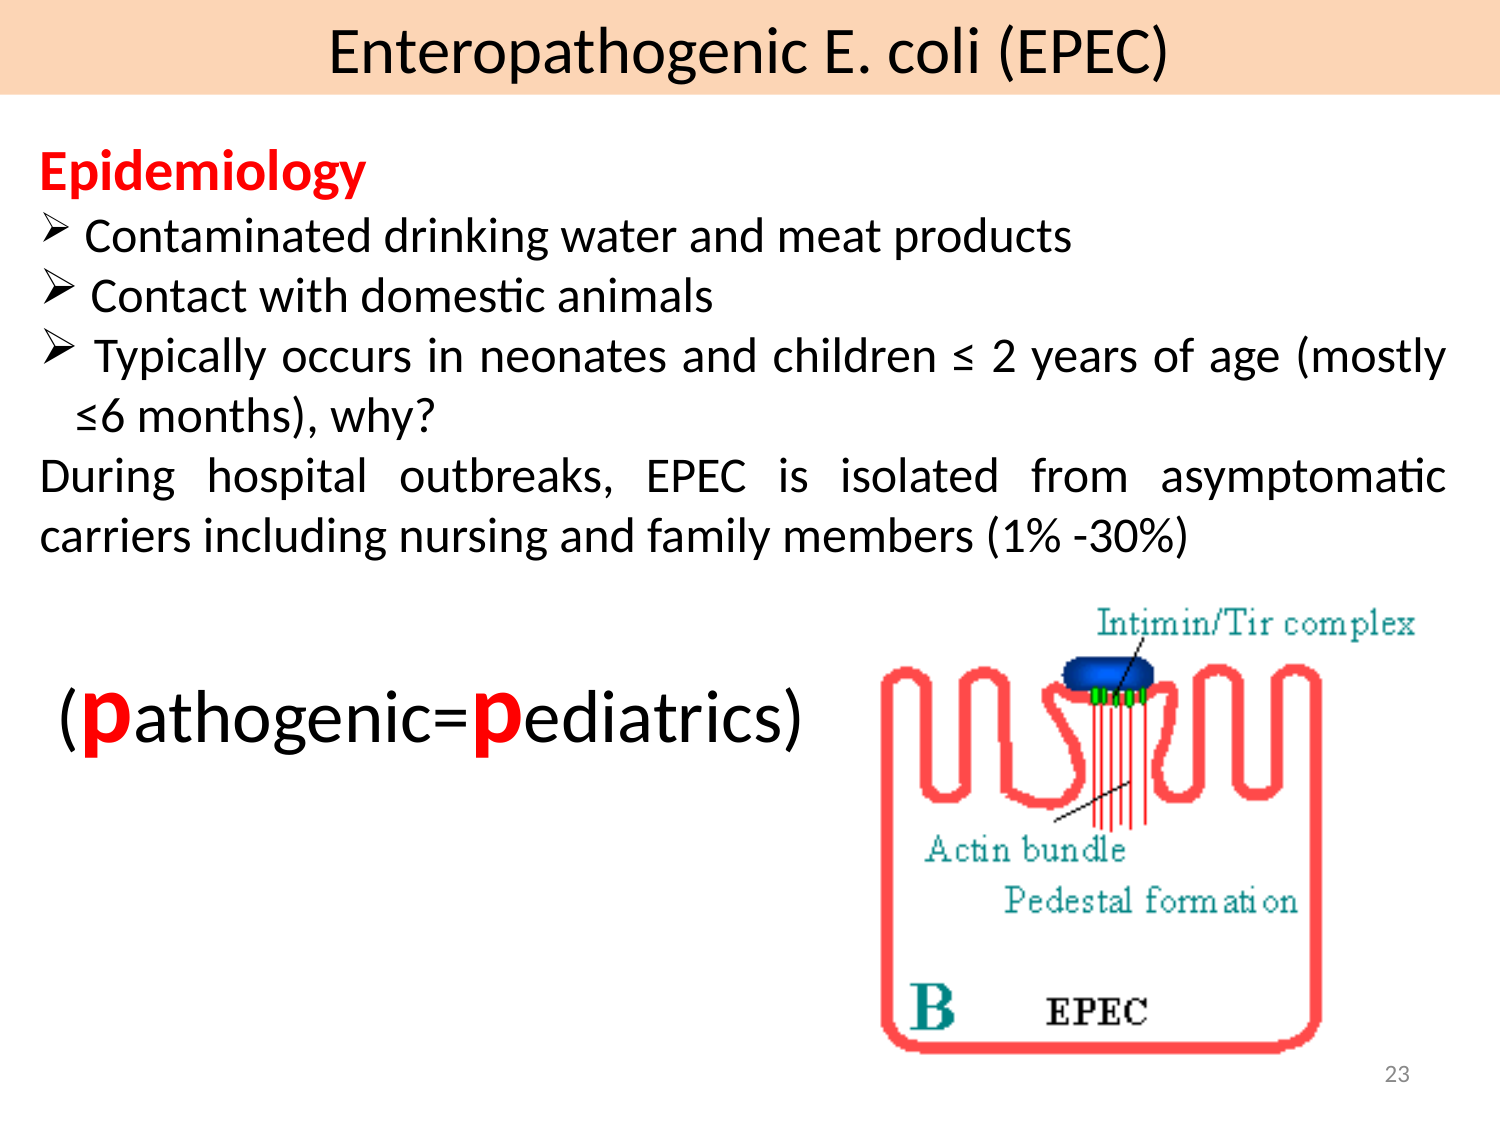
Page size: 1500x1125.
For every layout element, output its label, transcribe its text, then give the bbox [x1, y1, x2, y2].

picture [867, 599, 1426, 1068]
text_box Epidemiology Contaminated drinking water and meat products Contact with domestic animals Typically occurs in neonates and children ≤ 2 years of age (mostly ≤6 months), why? During hospital outbreaks, EPEC is isolated from asymptomatic carriers including nursing and family members (1% -30%) (pathogenic=pediatrics) [24, 124, 1463, 770]
slide_number 23 [1074, 1074, 1425, 1103]
text_box Enteropathogenic E. coli (EPEC) [0, 0, 1500, 95]
